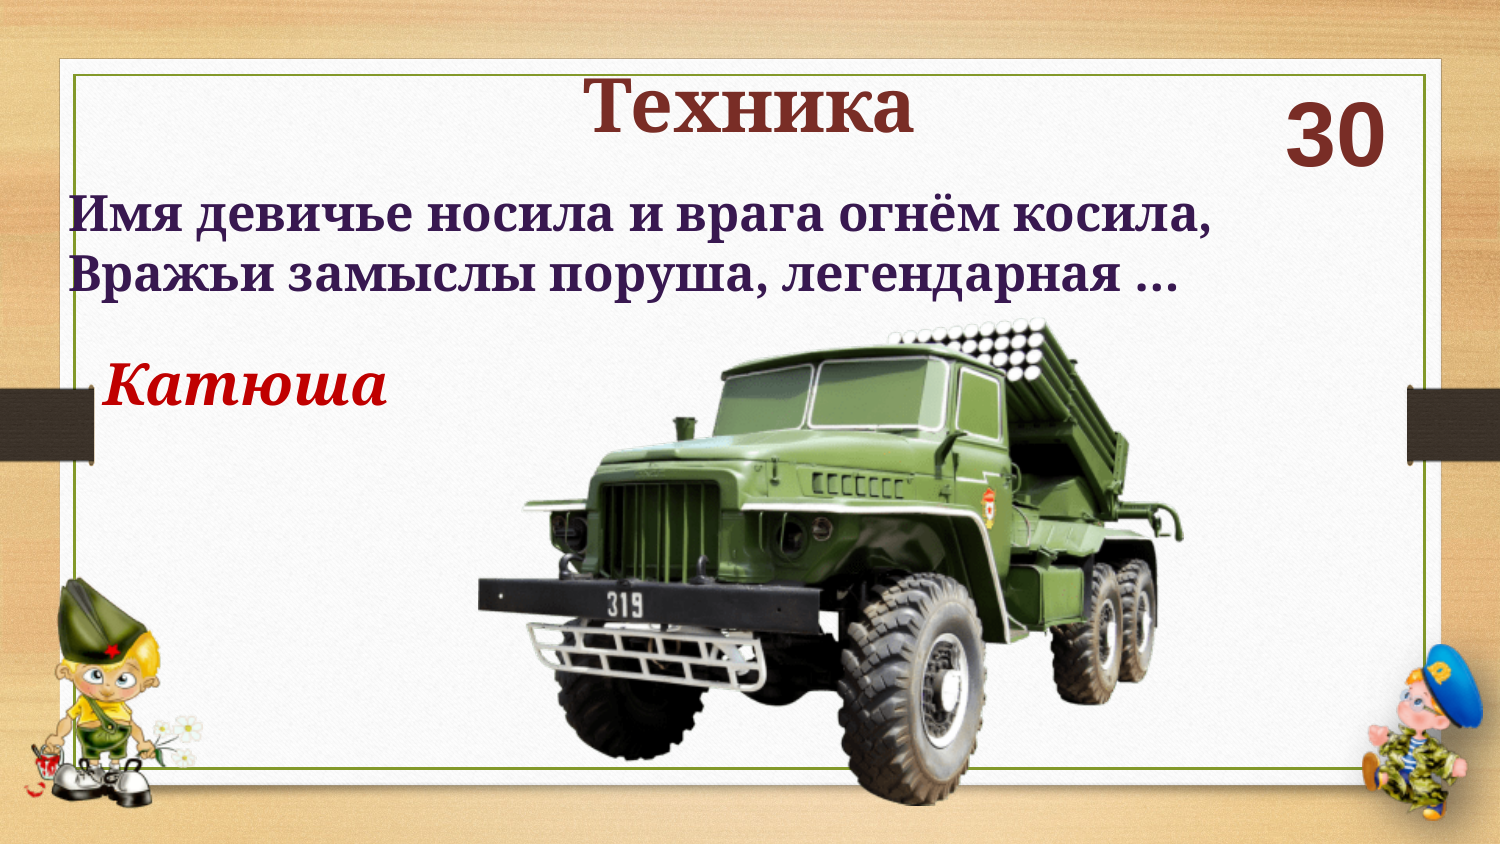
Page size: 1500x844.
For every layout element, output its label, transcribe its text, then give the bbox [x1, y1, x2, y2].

text_box Техника [301, 49, 1200, 155]
text_box Катюша [88, 339, 426, 424]
text_box 30 [1266, 67, 1407, 193]
picture [0, 0, 1500, 844]
text_box Имя девичье носила и врага огнём косила, Вражьи замыслы поруша, легендарная … [53, 173, 1306, 309]
